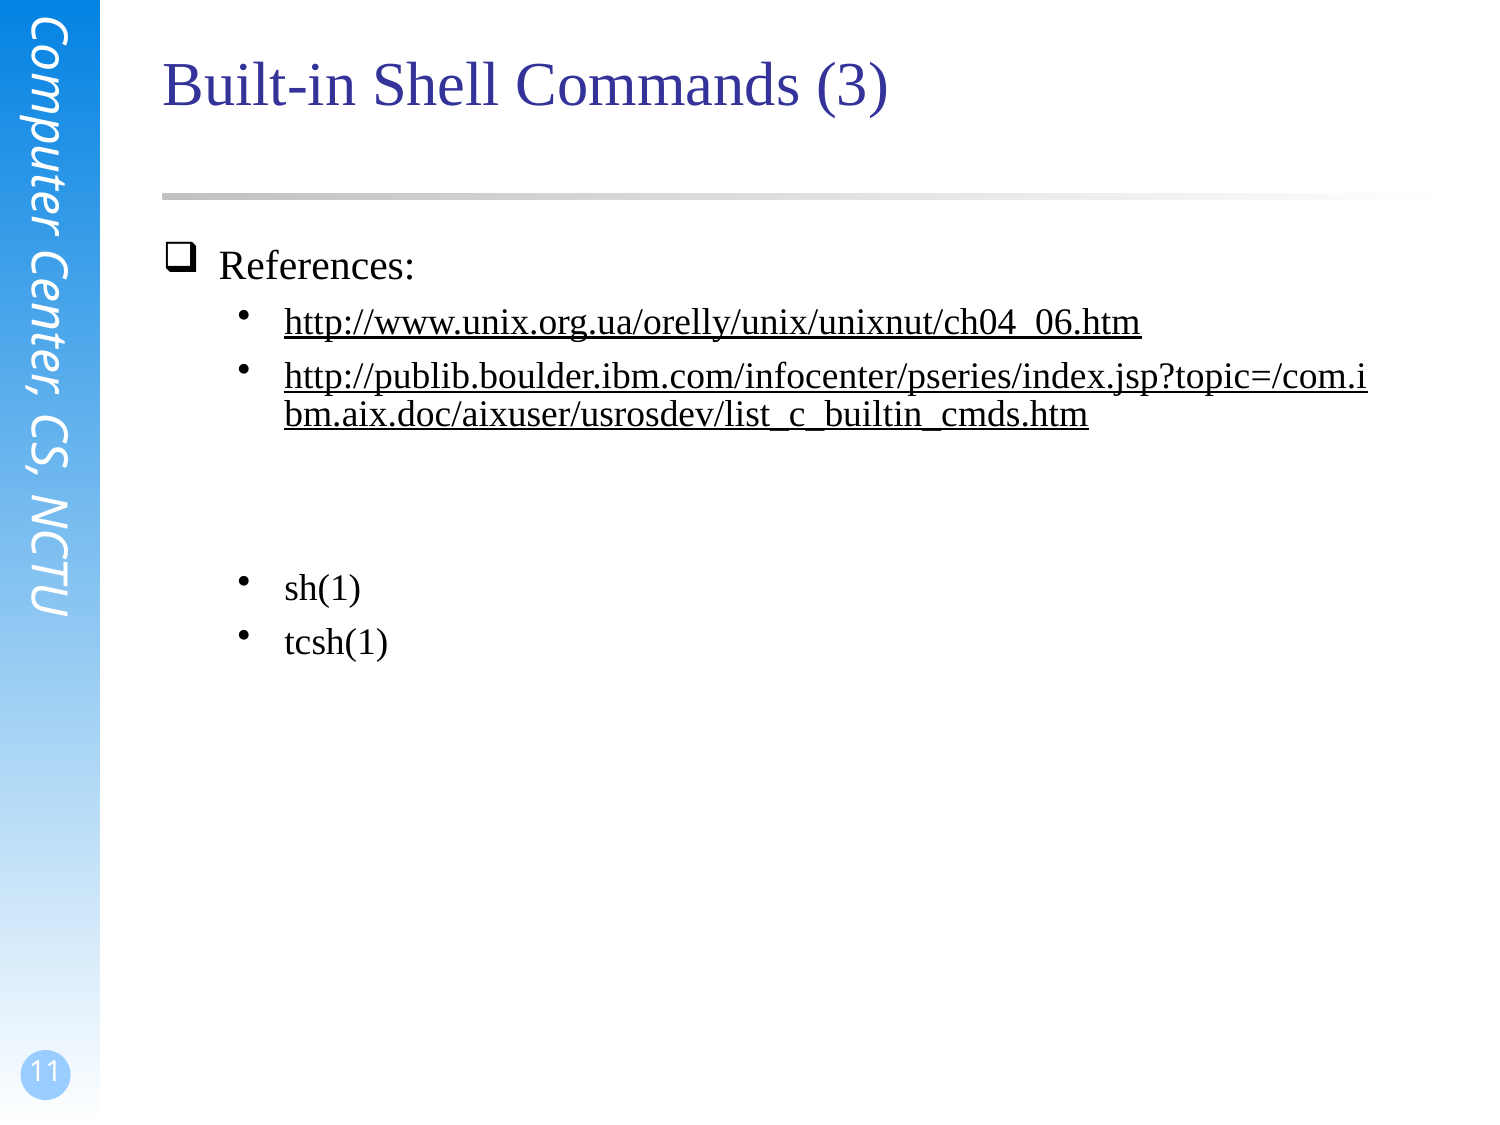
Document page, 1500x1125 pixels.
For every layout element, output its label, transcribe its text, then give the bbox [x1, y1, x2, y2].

title Built-in Shell Commands (3) [162, 42, 1438, 231]
list References: http://www.unix.org.ua/orelly/unix/unixnut/ch04_06.htm http://publib.boulder.ibm.com/infocenter/pseries/index.jsp?topic=/com.ibm.aix.doc/aixuser/usrosdev/list_c_builtin_cmds.htm sh(1) tcsh(1) [162, 237, 1375, 938]
